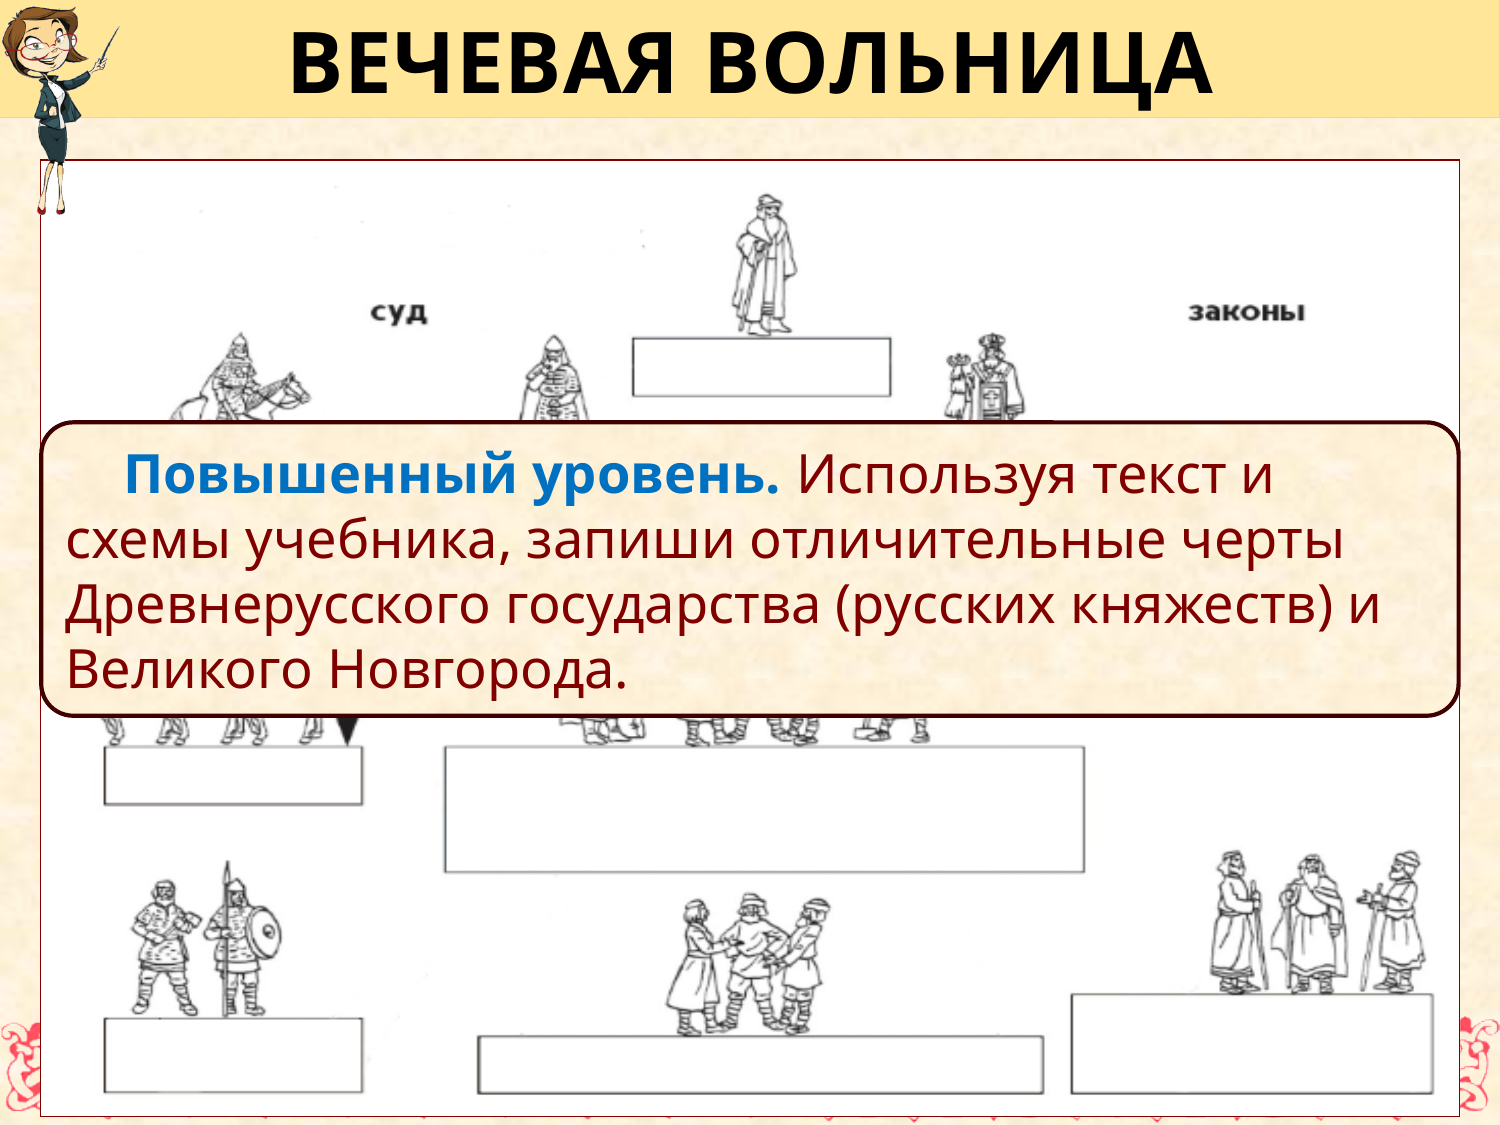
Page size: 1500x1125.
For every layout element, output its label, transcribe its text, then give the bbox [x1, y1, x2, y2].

title ВЕЧЕВАЯ ВОЛЬНИЦА [124, 0, 1459, 119]
picture [0, 0, 1500, 1125]
